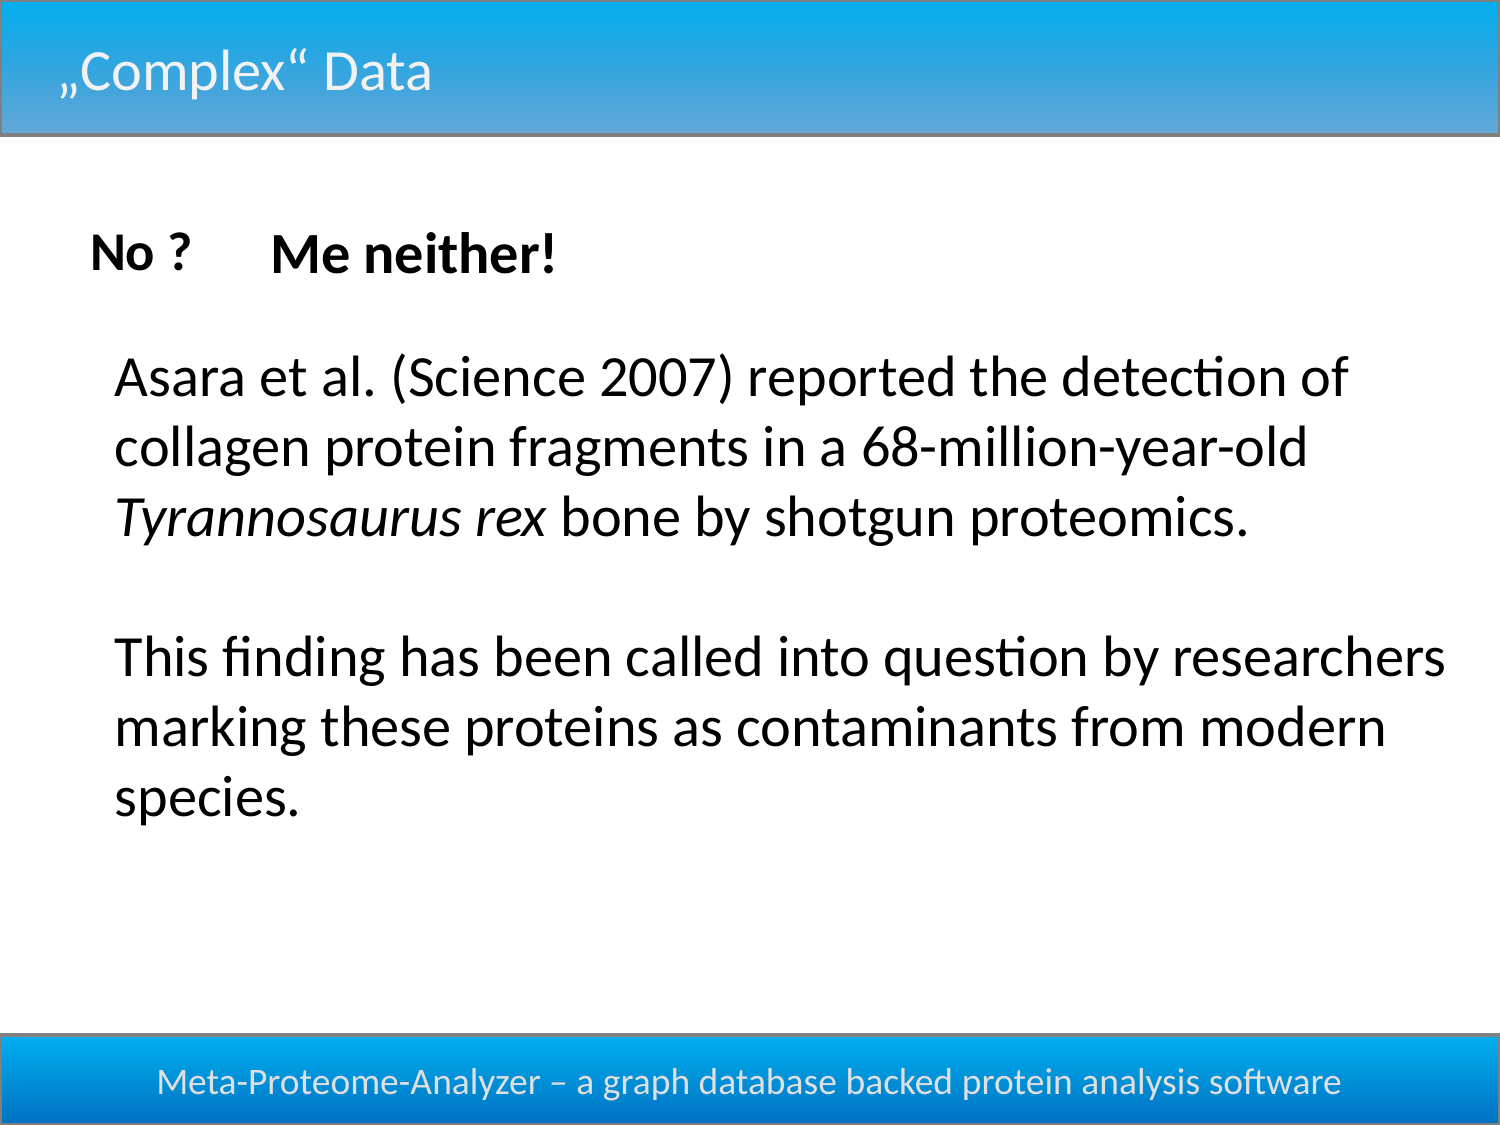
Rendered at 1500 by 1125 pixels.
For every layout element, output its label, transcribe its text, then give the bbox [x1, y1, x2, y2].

text_box Asara et al. (Science 2007) reported the detection of collagen protein fragments in a 68-million-year-old Tyrannosaurus rex bone by shotgun proteomics. This finding has been called into question by researchers marking these proteins as contaminants from modern species. [100, 330, 1500, 881]
text_box No ? [75, 208, 231, 331]
text_box „Complex“ Data [41, 24, 526, 109]
text_box Me neither! [255, 208, 585, 331]
